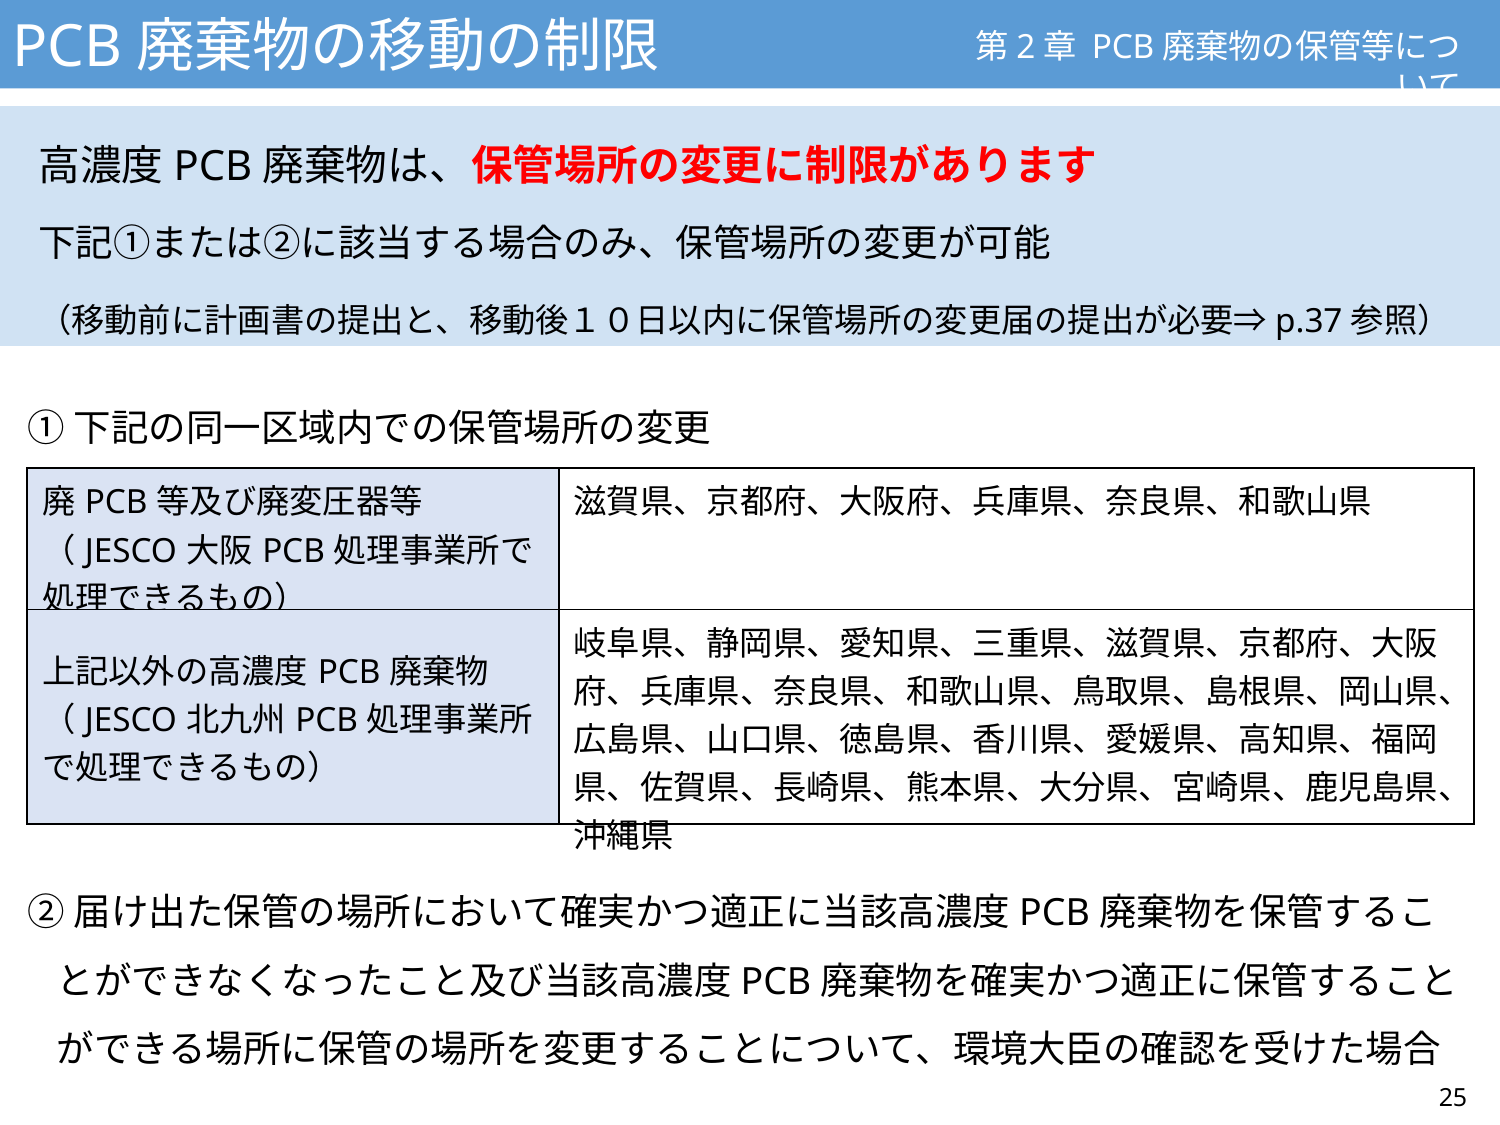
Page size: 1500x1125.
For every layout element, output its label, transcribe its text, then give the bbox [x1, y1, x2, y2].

text_box PCB廃棄物の移動の制限 [0, 0, 1500, 89]
table_cell 上記以外の高濃度PCB廃棄物 （JESCO北九州PCB処理事業所で処理できるもの） [28, 610, 558, 823]
text_box ②届け出た保管の場所において確実かつ適正に当該高濃度PCB廃棄物を保管することができなくなったこと及び当該高濃度PCB廃棄物を確実かつ適正に保管することができる場所に保管の場所を変更することについて、環境大臣の確認を受けた場合 [12, 856, 1489, 1078]
table_header 廃PCB等及び廃変圧器等 （JESCO大阪PCB処理事業所で 処理できるもの） [28, 469, 558, 609]
slide_number 25 [1393, 1078, 1483, 1125]
text_box ①下記の同一区域内での保管場所の変更 [12, 397, 1489, 457]
table_header 滋賀県、京都府、大阪府、兵庫県、奈良県、和歌山県 [560, 469, 1473, 609]
table_cell 岐阜県、静岡県、愛知県、三重県、滋賀県、京都府、大阪府、兵庫県、奈良県、和歌山県、鳥取県、島根県、岡山県、広島県、山口県、徳島県、香川県、愛媛県、高知県、福岡県、佐賀県、長崎県、熊本県、大分県、宮崎県、鹿児島県、沖縄県 [560, 610, 1473, 823]
text_box 第2章 PCB廃棄物の保管等について [944, 17, 1477, 113]
text_box 高濃度PCB廃棄物は、保管場所の変更に制限があります 下記①または②に該当する場合のみ、保管場所の変更が可能 （移動前に計画書の提出と、移動後１０日以内に保管場所の変更届の提出が必要⇒p.37参照） [0, 106, 1500, 346]
